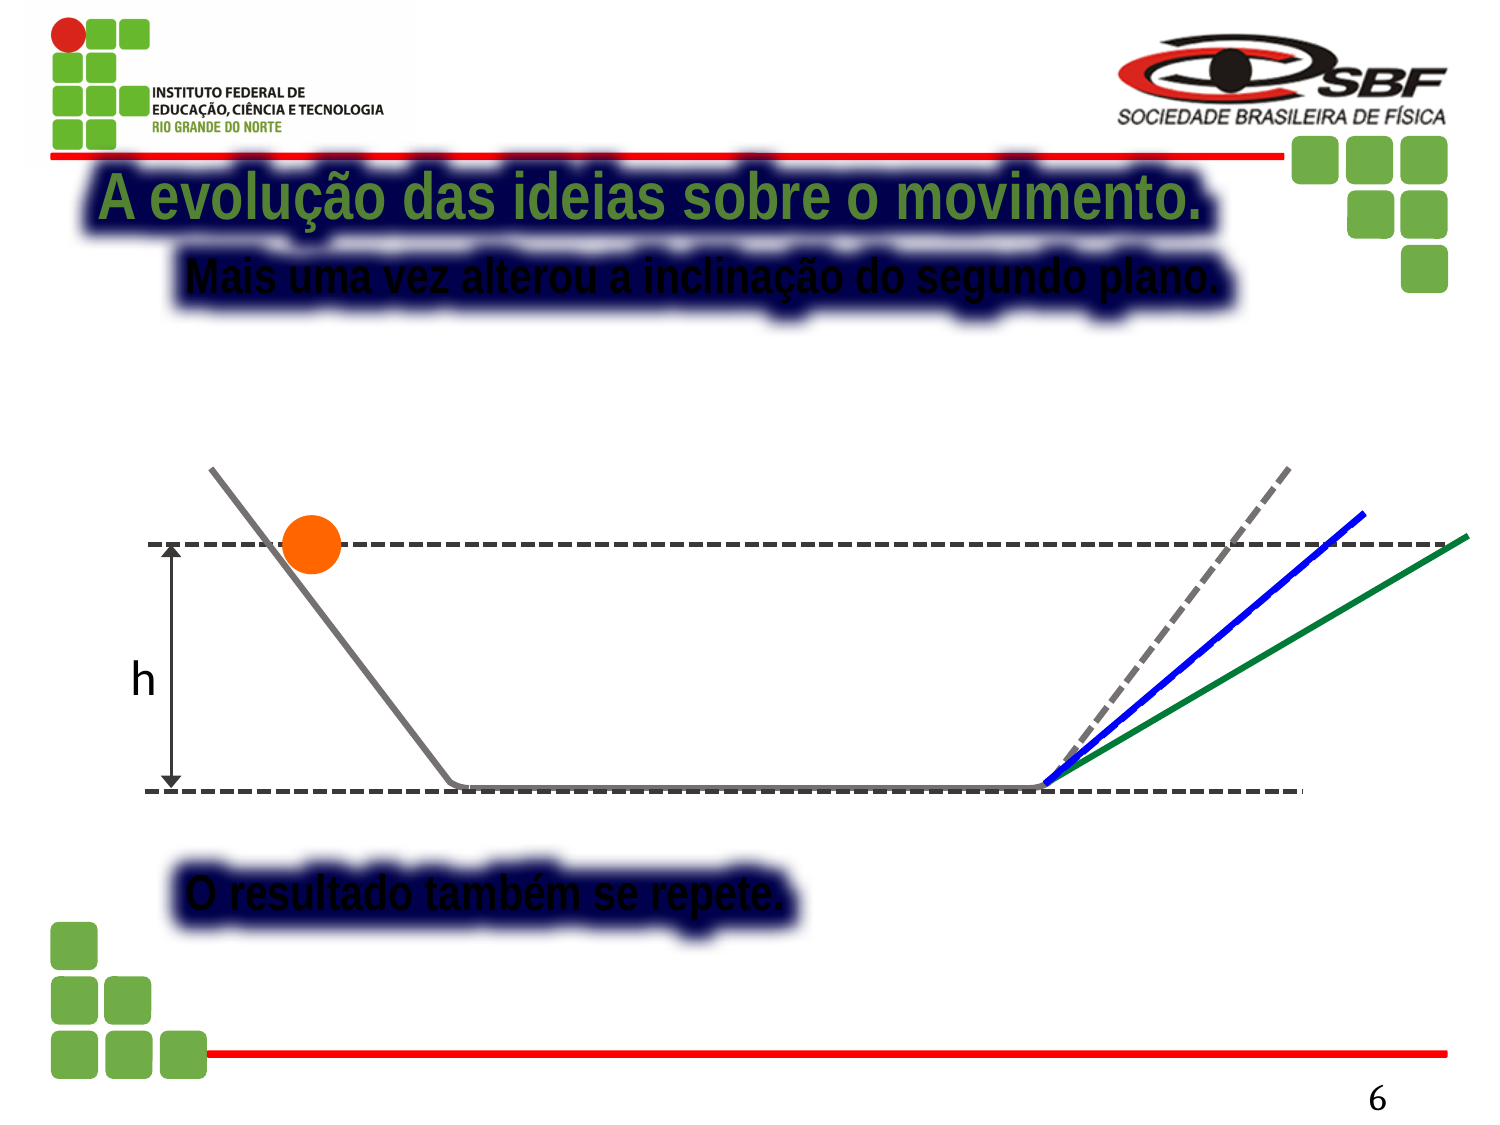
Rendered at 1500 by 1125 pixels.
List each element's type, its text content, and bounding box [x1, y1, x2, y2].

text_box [1365, 535, 1469, 782]
text_box Mais uma vez alterou a inclinação do segundo plano. [82, 235, 1418, 311]
picture [22, 0, 419, 171]
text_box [210, 467, 1290, 789]
slide_number 6 [1354, 1065, 1447, 1125]
text_box O resultado também se repete. [82, 853, 1418, 929]
text_box h [115, 638, 171, 713]
picture [1116, 8, 1467, 153]
text_box A evolução das ideias sobre o movimento. [82, 145, 1235, 241]
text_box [1044, 512, 1365, 784]
